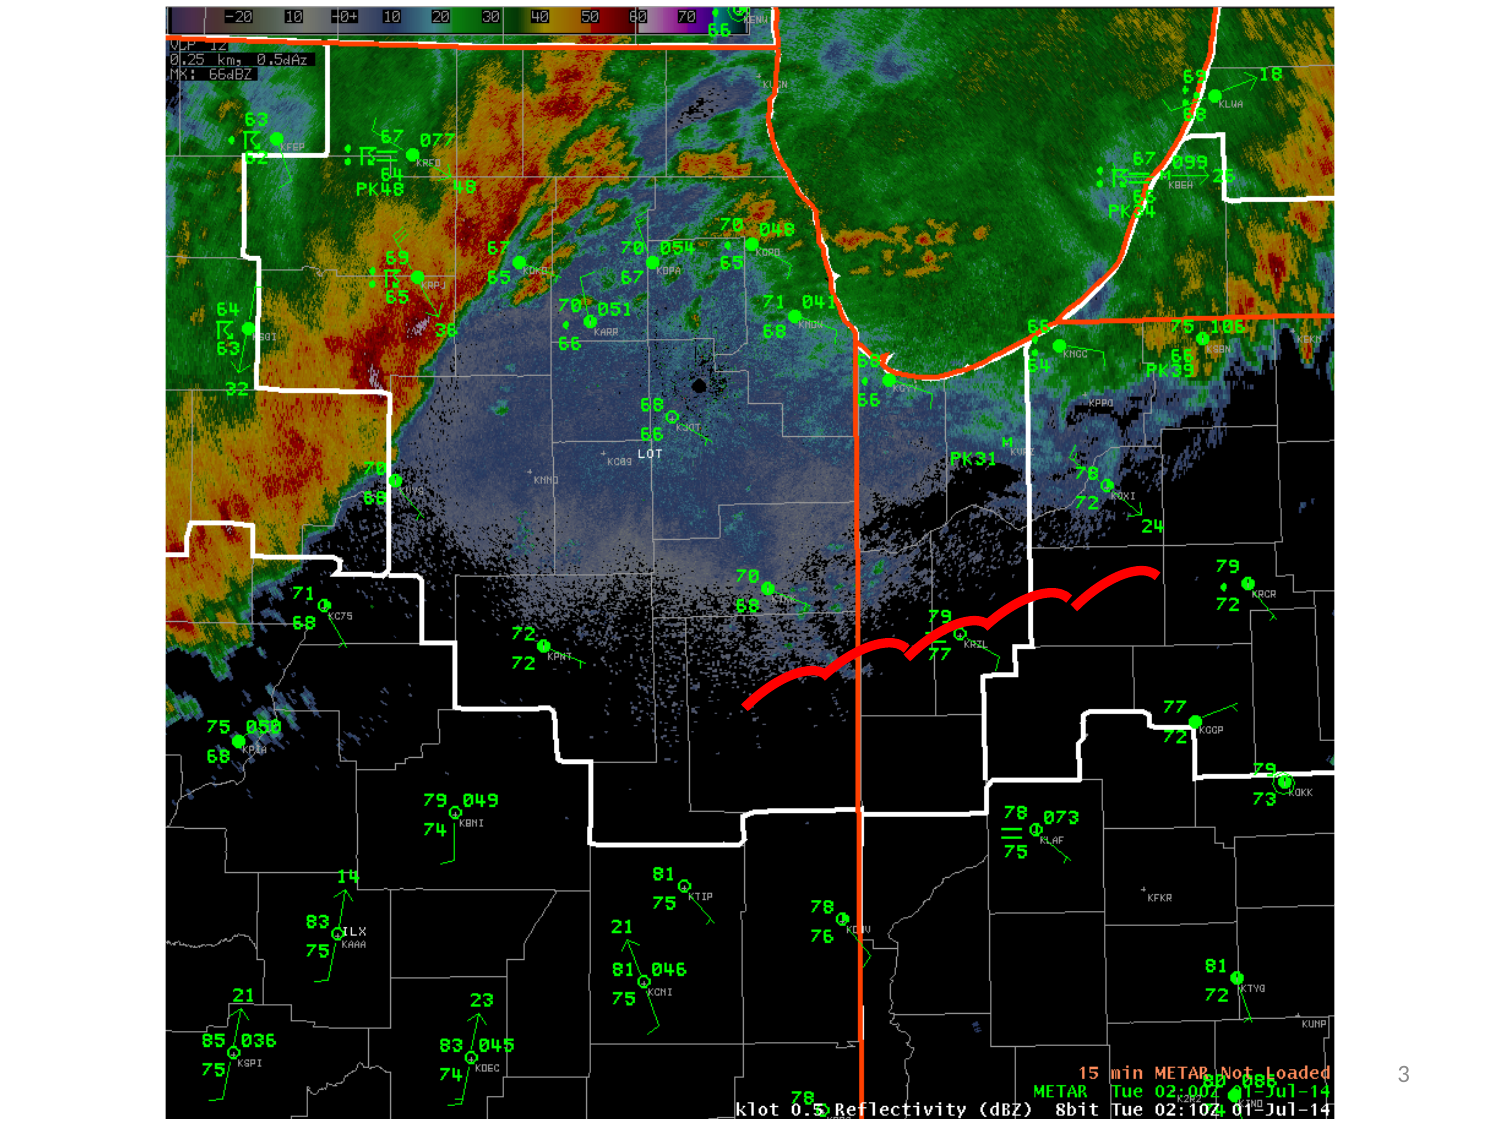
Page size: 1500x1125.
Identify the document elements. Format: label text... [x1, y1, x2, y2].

picture [165, 5, 1335, 1119]
slide_number 3 [1338, 1042, 1425, 1103]
